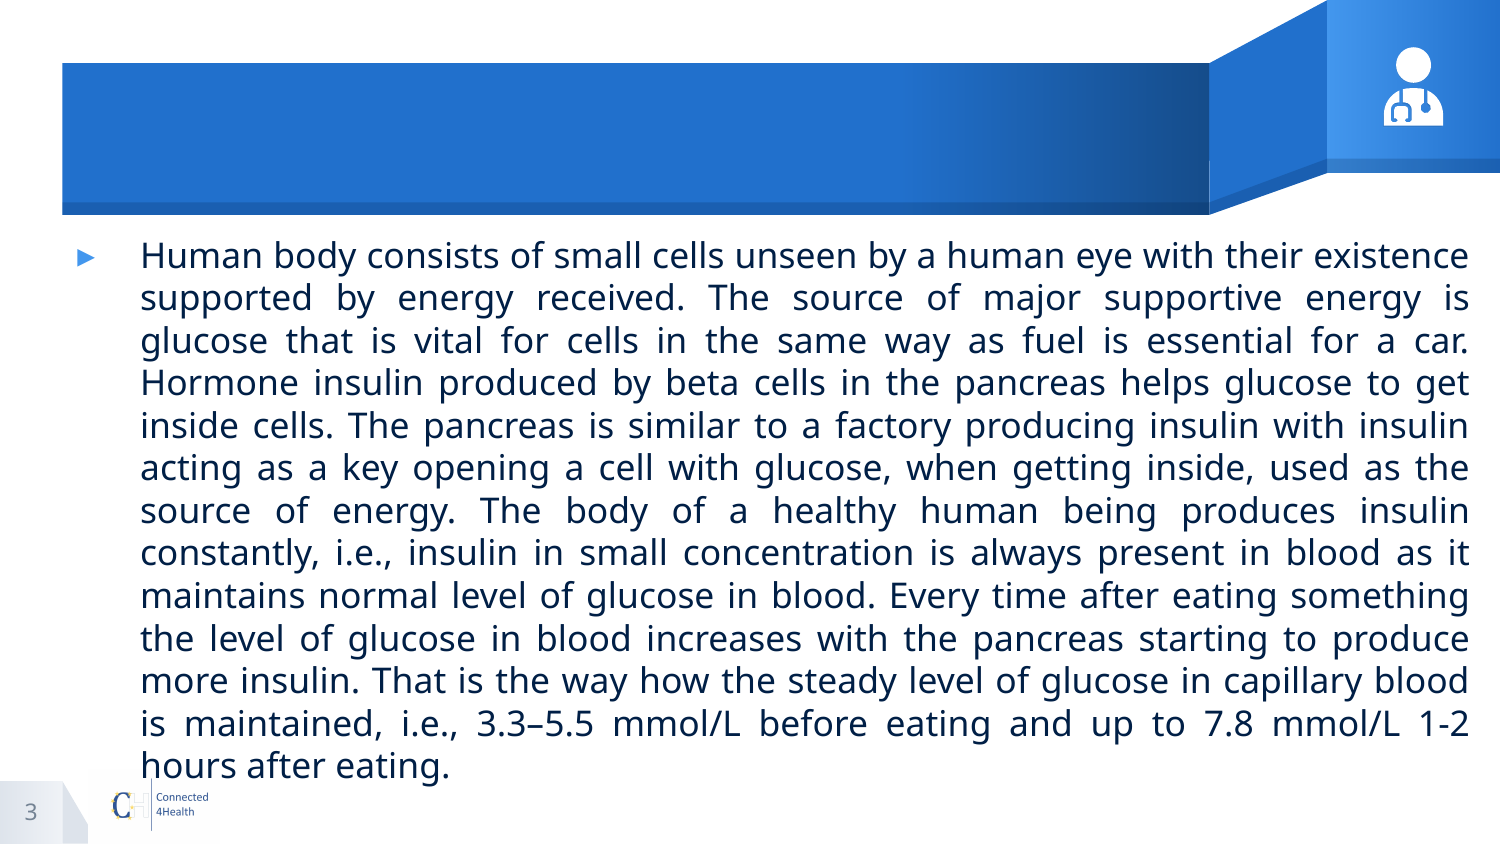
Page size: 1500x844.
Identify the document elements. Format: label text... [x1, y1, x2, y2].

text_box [1383, 47, 1444, 126]
slide_number 3 [0, 781, 63, 844]
list Human body consists of small cells unseen by a human eye with their existence supported by energy received. The source of major supportive energy is glucose that is vital for cells in the same way as fuel is essential for a car. Hormone insulin produced by beta cells in the pancreas helps glucose to get inside cells. The pancreas is similar to a factory producing insulin with insulin acting as a key opening a cell with glucose, when getting inside, used as the source of energy. The body of a healthy human being produces insulin constantly, i.e., insulin in small concentration is always present in blood as it maintains normal level of glucose in blood. Every time after eating something the level of glucose in blood increases with the pancreas starting to produce more insulin. That is the way how the steady level of glucose in capillary blood is maintained, i.e., 3.3–5.5 mmol/L before eating and up to 7.8 mmol/L 1-2 hours after eating. [64, 232, 1471, 744]
picture [88, 769, 220, 844]
